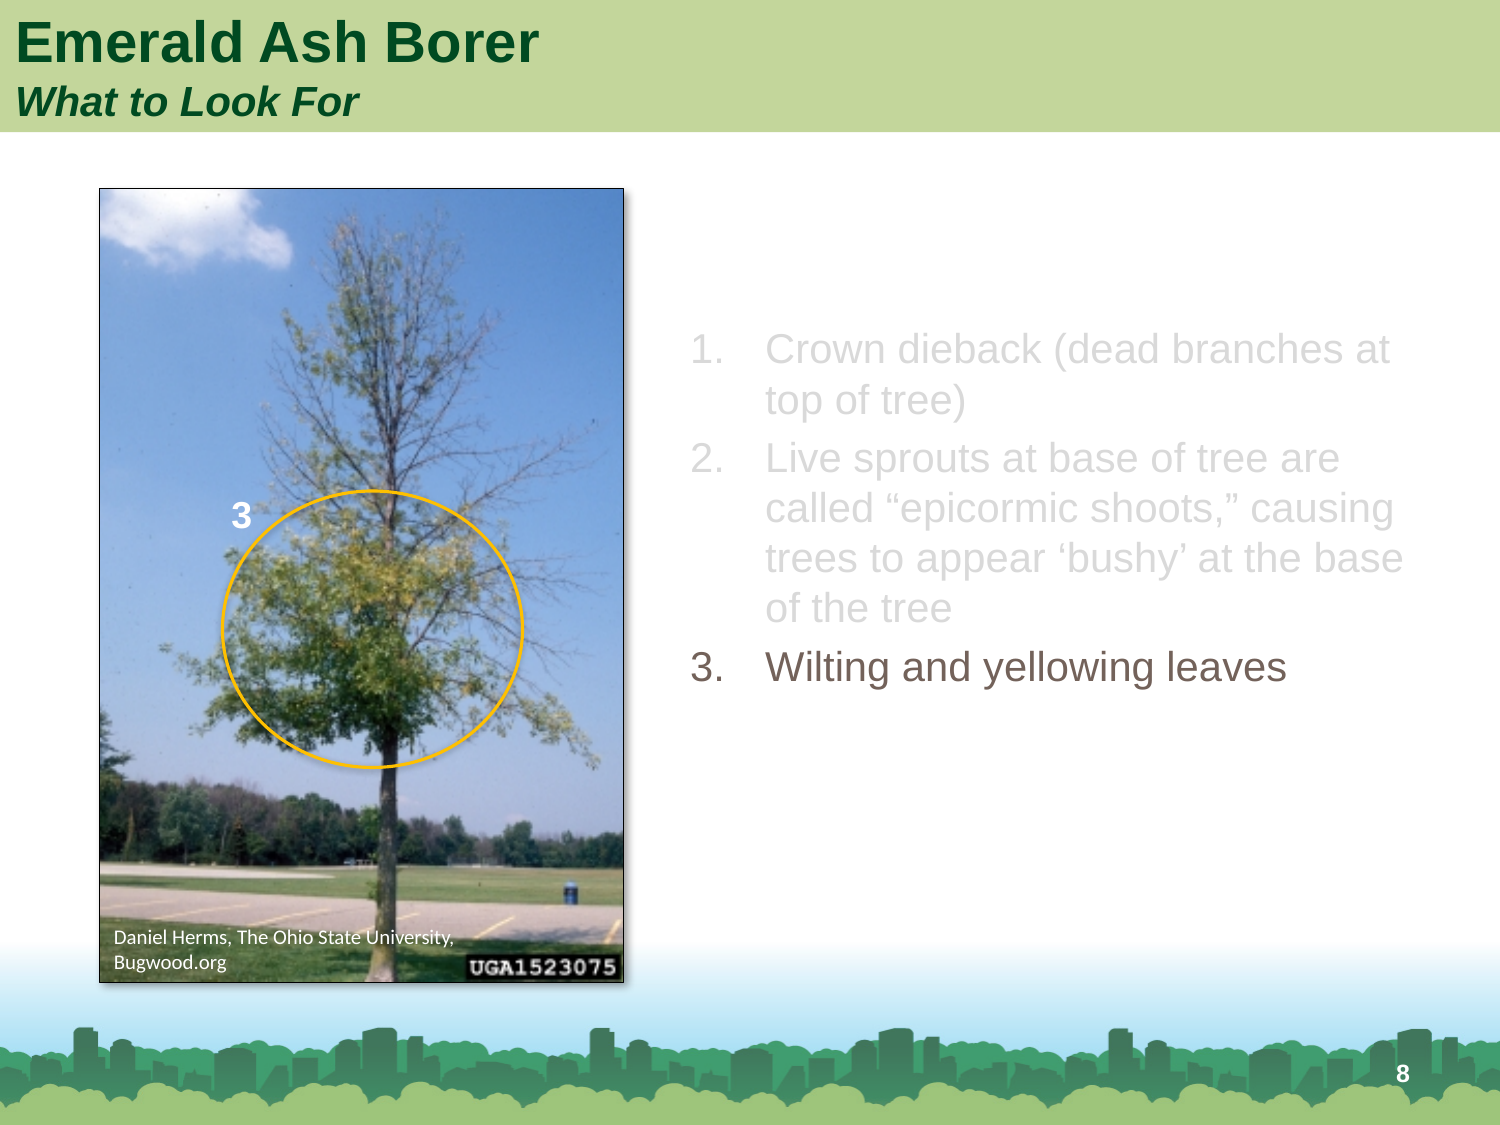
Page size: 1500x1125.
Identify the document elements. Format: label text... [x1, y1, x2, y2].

slide_number 8 [1352, 1042, 1425, 1103]
text_box Emerald Ash Borer What to Look For [0, 0, 1500, 133]
list Crown dieback (dead branches at top of tree) Live sprouts at base of tree are called “epicormic shoots,” causing trees to appear ‘bushy’ at the base of the tree Wilting and yellowing leaves [675, 314, 1423, 963]
picture [99, 188, 624, 983]
